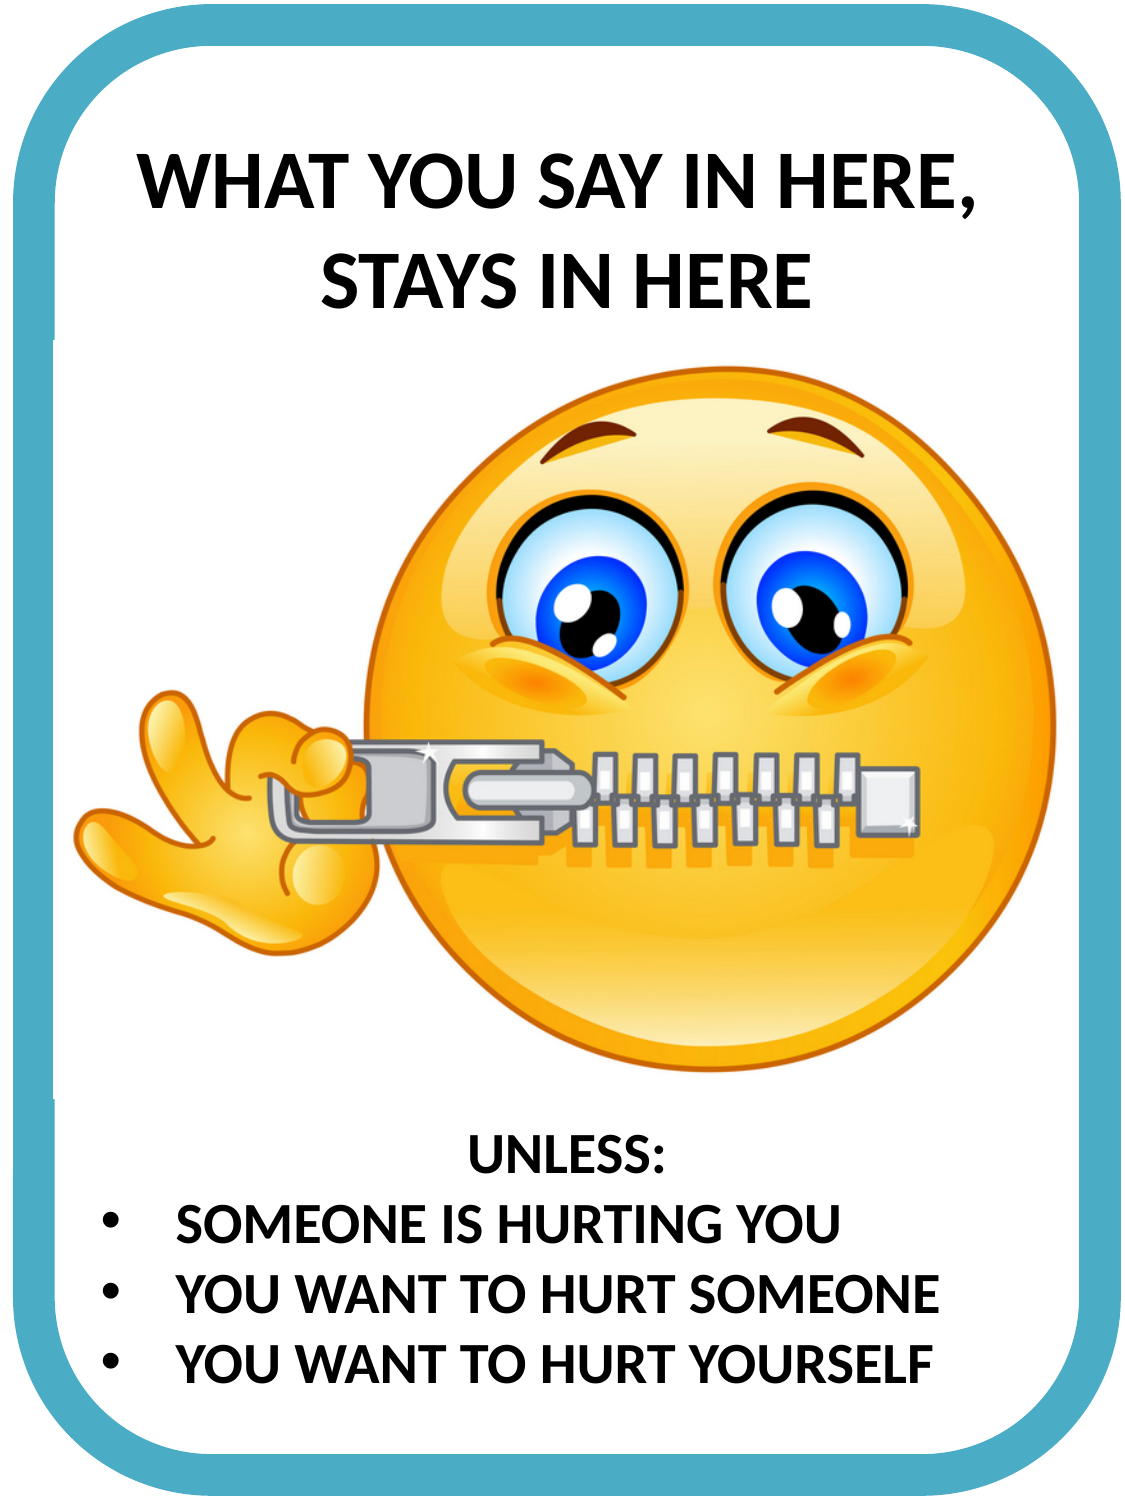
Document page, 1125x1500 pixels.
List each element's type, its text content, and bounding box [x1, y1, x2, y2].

text_box WHAT YOU SAY IN HERE, STAYS IN HERE UNLESS: SOMEONE IS HURTING YOU YOU WANT TO HURT SOMEONE YOU WANT TO HURT YOURSELF [31, 22, 1103, 1478]
picture [53, 340, 1077, 1099]
